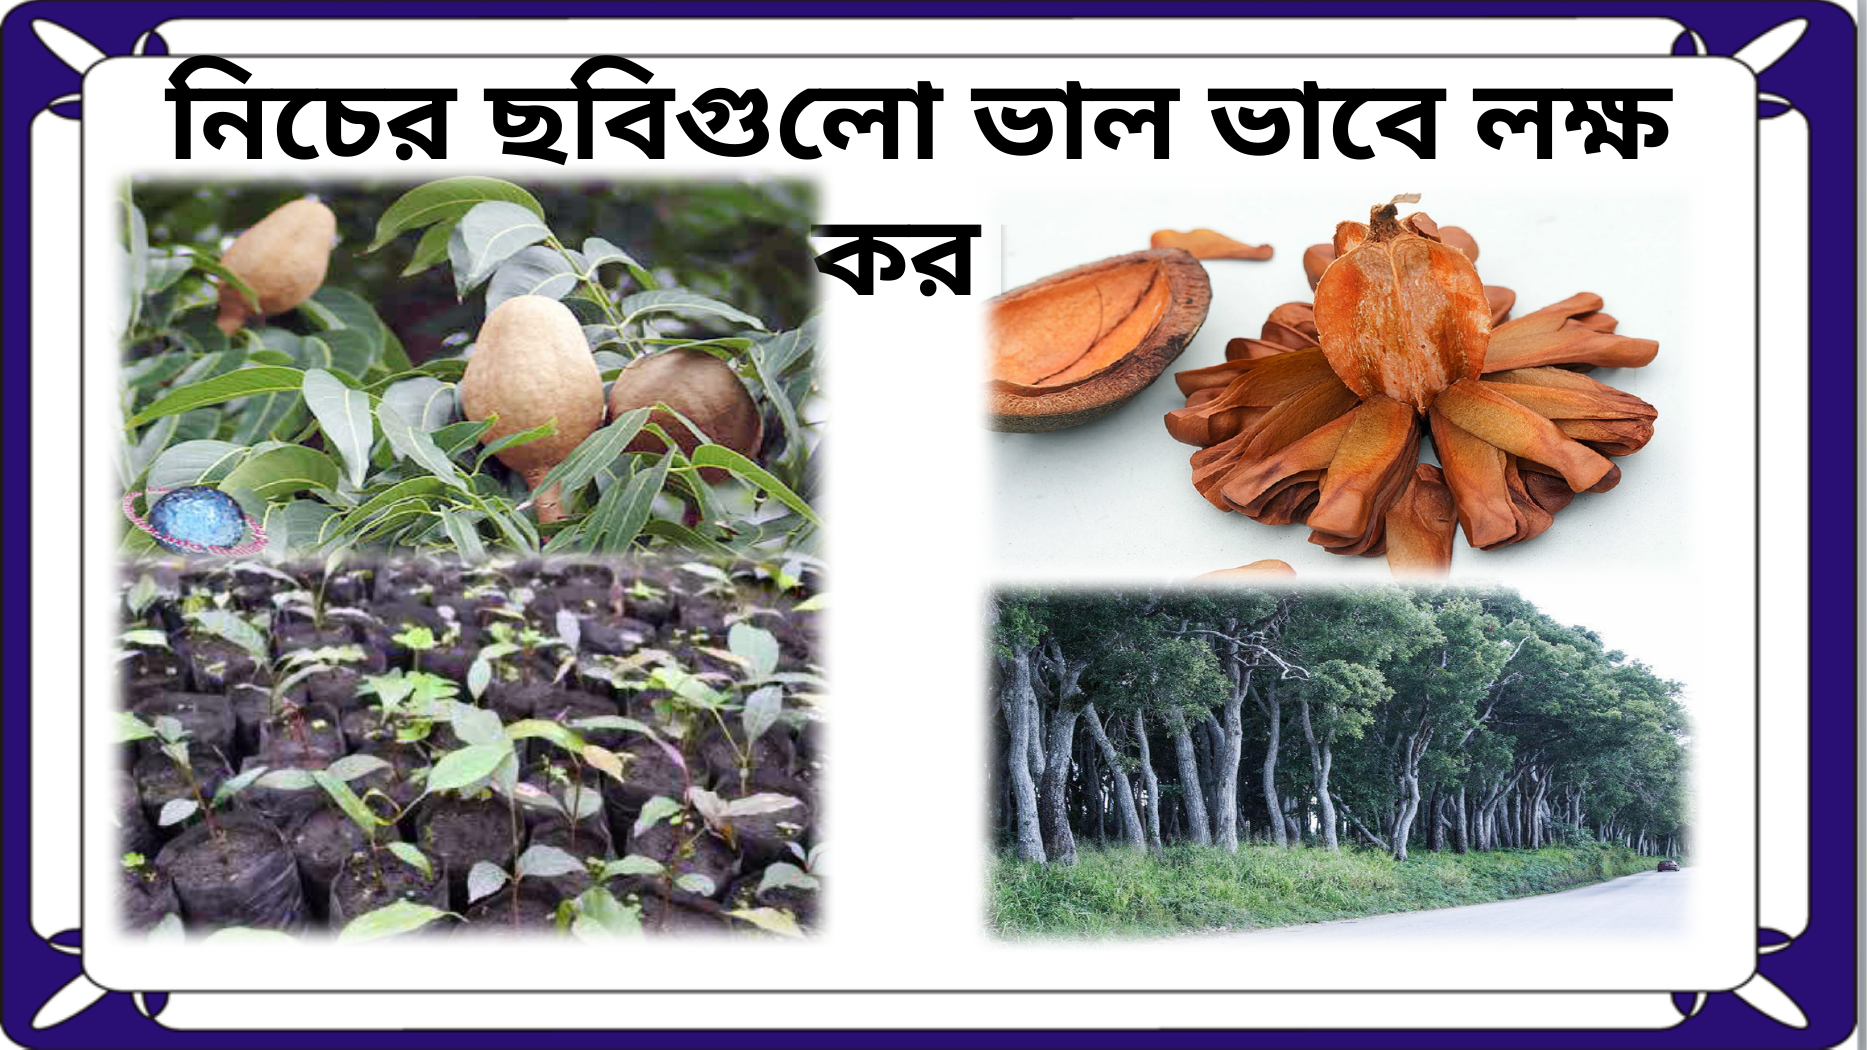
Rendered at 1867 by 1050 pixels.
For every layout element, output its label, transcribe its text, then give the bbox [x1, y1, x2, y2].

picture [0, 0, 1867, 1050]
text_box নিচের ছবিগুলো ভাল ভাবে লক্ষ কর। [133, 39, 1706, 326]
